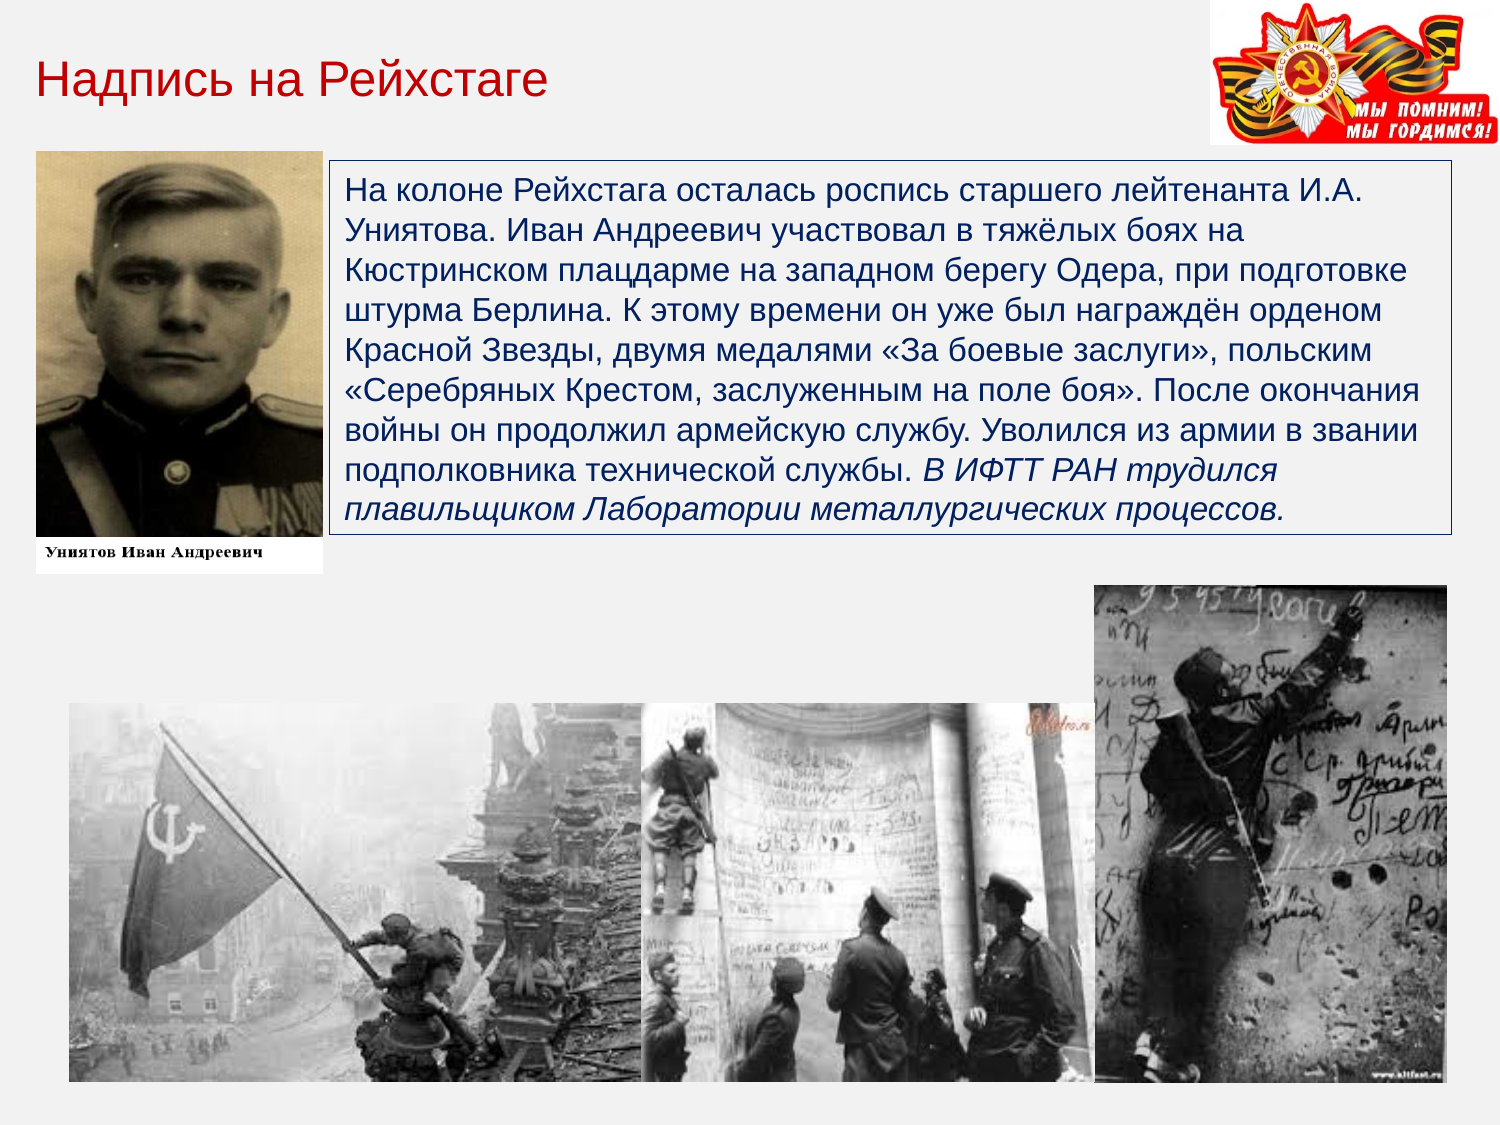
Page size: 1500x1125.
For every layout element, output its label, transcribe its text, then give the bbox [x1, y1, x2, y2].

text_box Надпись на Рейхстаге [20, 38, 564, 114]
picture [36, 151, 323, 574]
text_box На колоне Рейхстага осталась роспись старшего лейтенанта И.А. Униятова. Иван Андреевич участвовал в тяжёлых боях на Кюстринском плацдарме на западном берегу Одера, при подготовке штурма Берлина. К этому времени он уже был награждён орденом Красной Звезды, двумя медалями «За боевые заслуги», польским «Серебряных Крестом, заслуженным на поле боя». После окончания войны он продолжил армейскую службу. Уволился из армии в звании подполковника технической службы. В ИФТТ РАН трудился плавильщиком Лаборатории металлургических процессов. [329, 160, 1452, 535]
picture [1210, 0, 1500, 145]
picture [69, 585, 1448, 1083]
